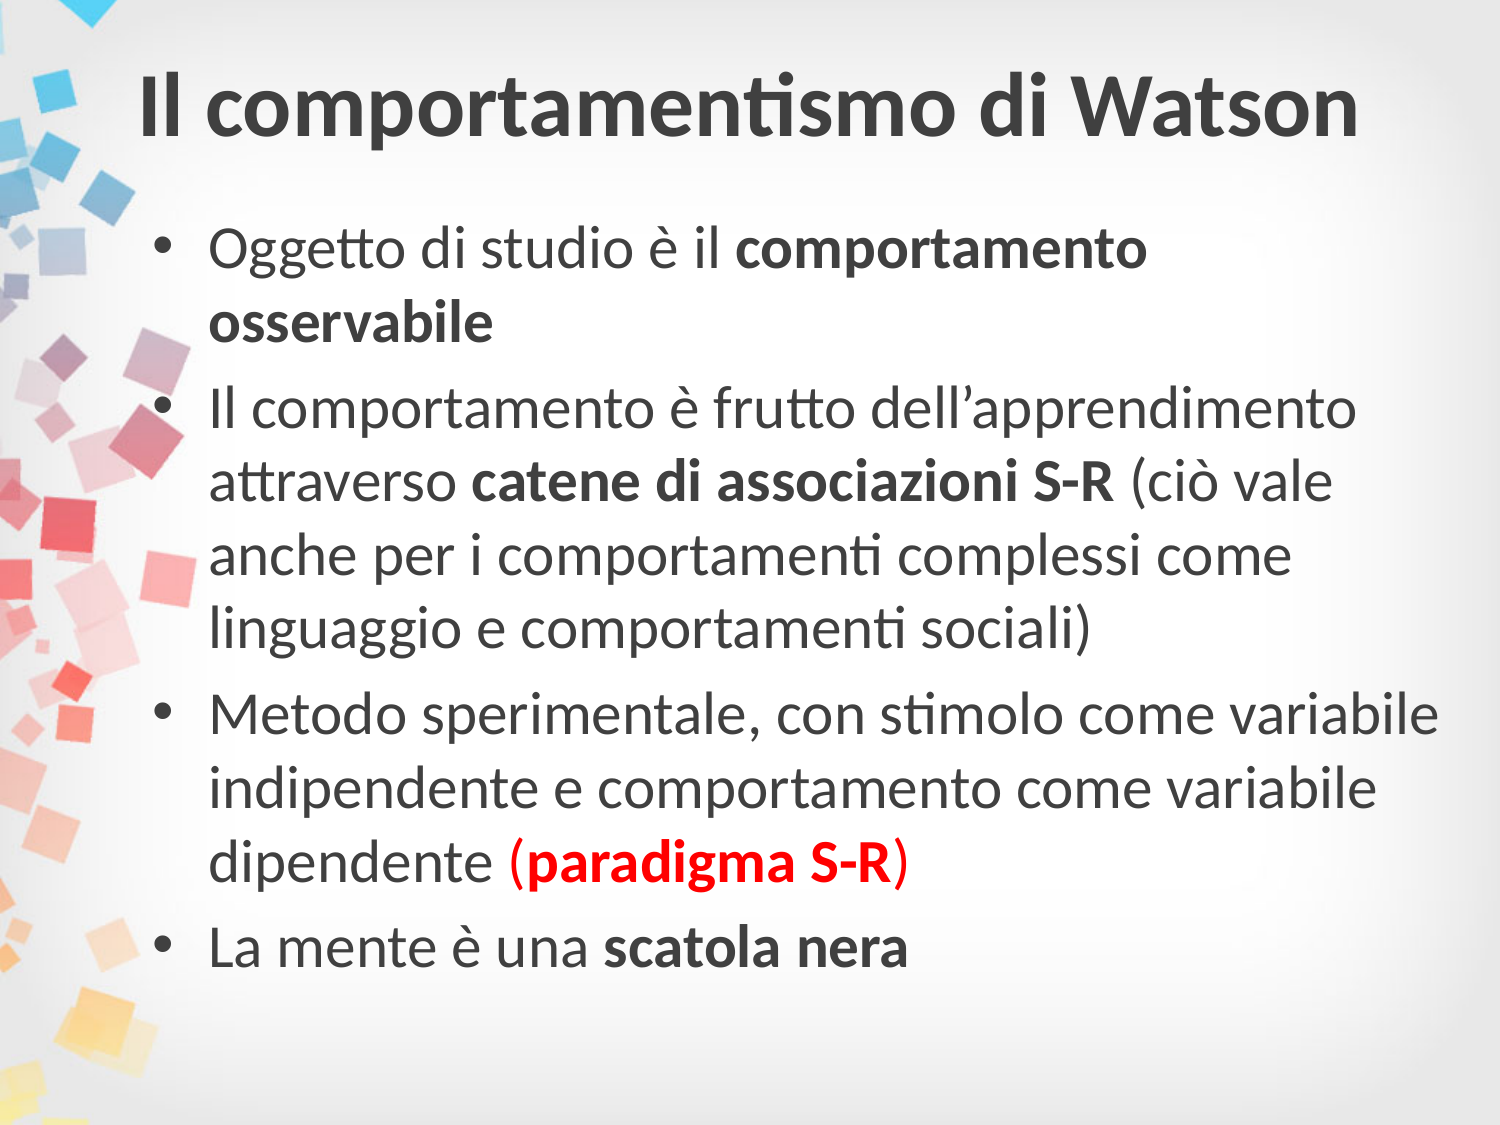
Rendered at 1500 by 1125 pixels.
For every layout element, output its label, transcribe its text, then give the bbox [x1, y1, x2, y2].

title Il comportamentismo di Watson [75, 37, 1425, 163]
list Oggetto di studio è il comportamento osservabile Il comportamento è frutto dell’apprendimento attraverso catene di associazioni S-R (ciò vale anche per i comportamenti complessi come linguaggio e comportamenti sociali) Metodo sperimentale, con stimolo come variabile indipendente e comportamento come variabile dipendente (paradigma S-R) La mente è una scatola nera [137, 200, 1463, 1000]
picture [0, 0, 1500, 1125]
